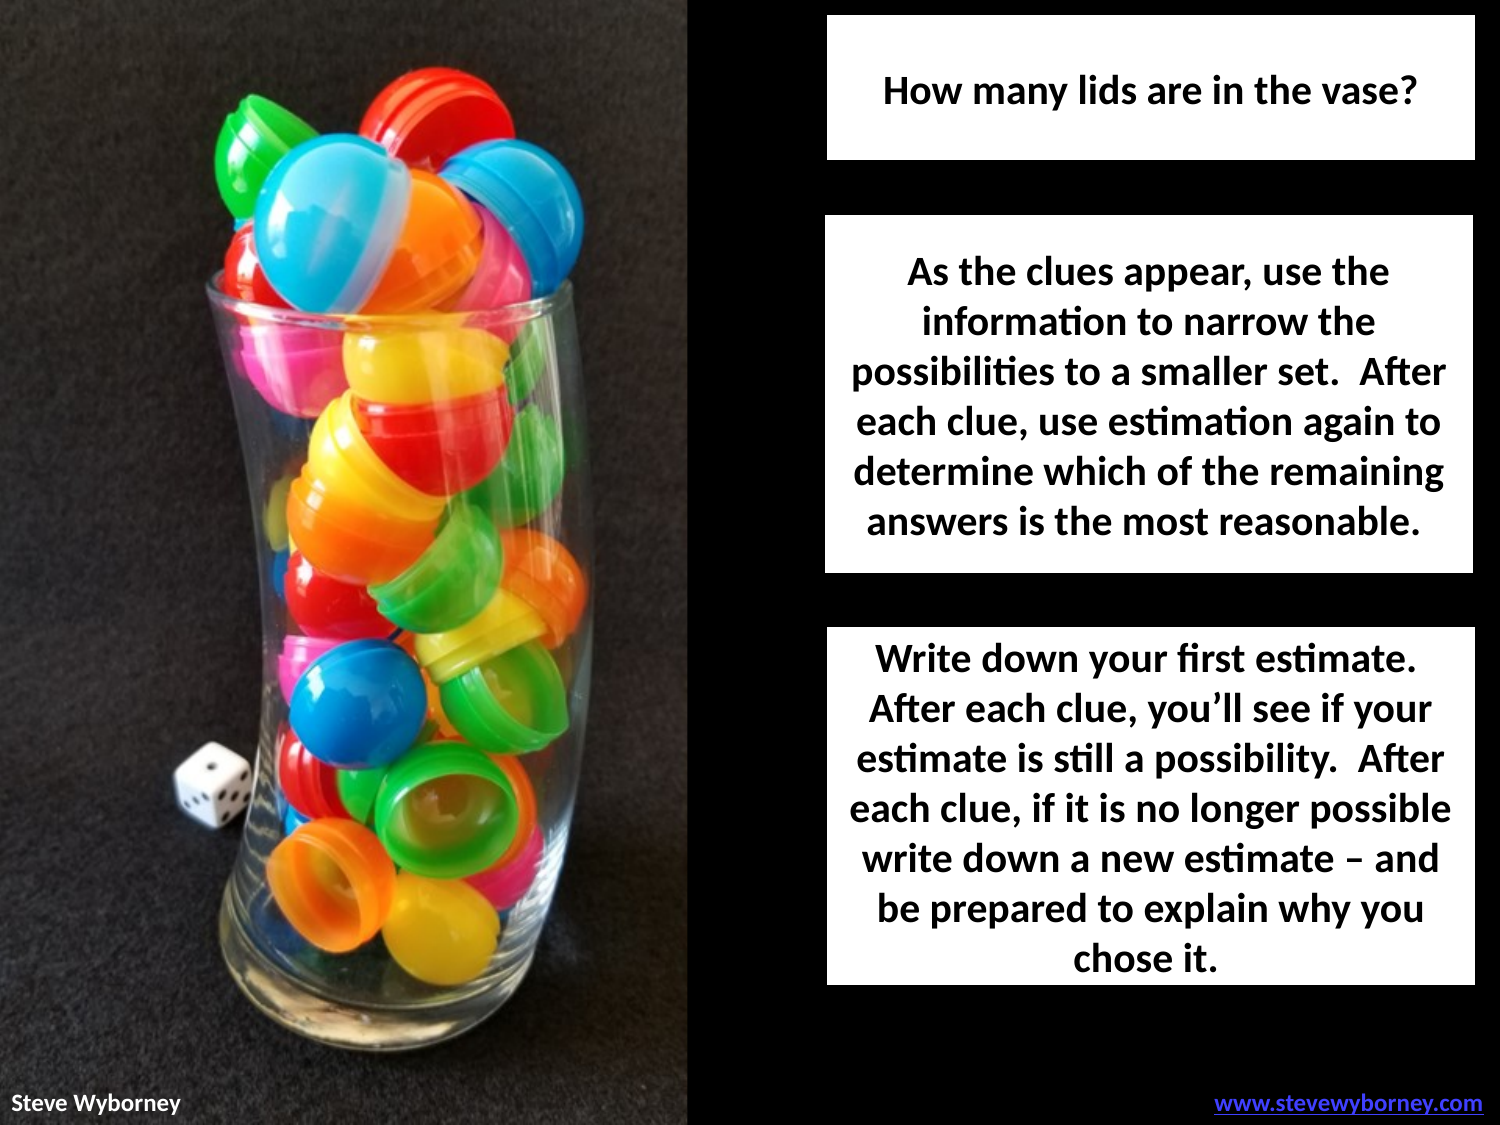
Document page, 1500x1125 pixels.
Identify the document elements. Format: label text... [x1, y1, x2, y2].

text_box How many lids are in the vase? [823, 10, 1479, 164]
text_box Write down your first estimate. After each clue, you’ll see if your estimate is still a possibility. After each clue, if it is no longer possible write down a new estimate – and be prepared to explain why you chose it. [823, 623, 1479, 989]
picture [0, 0, 688, 1125]
text_box As the clues appear, use the information to narrow the possibilities to a smaller set. After each clue, use estimation again to determine which of the remaining answers is the most reasonable. [821, 210, 1477, 577]
text_box www.stevewyborney.com [1199, 1079, 1499, 1125]
